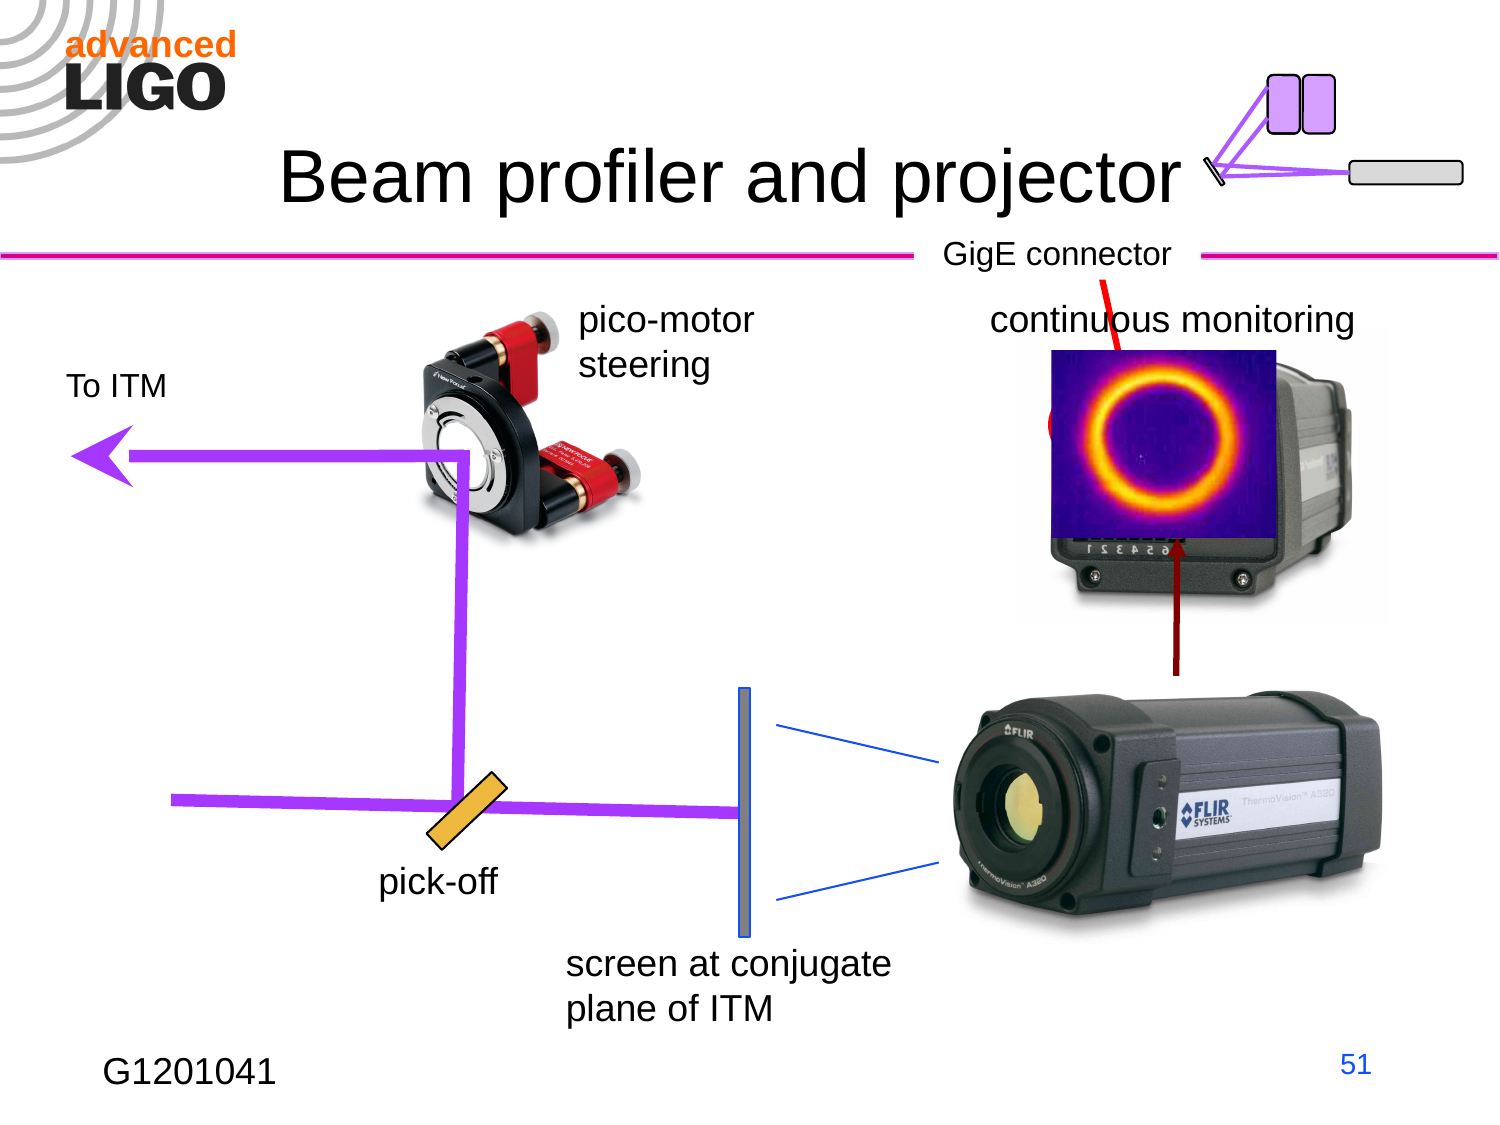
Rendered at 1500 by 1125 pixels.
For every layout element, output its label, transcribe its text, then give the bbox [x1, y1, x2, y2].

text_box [913, 224, 1390, 626]
text_box To ITM [51, 356, 189, 412]
text_box pico-motor steering [563, 287, 777, 393]
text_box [282, 624, 639, 631]
picture [394, 299, 664, 551]
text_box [775, 862, 939, 901]
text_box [974, 287, 1388, 676]
slide_number 51 [1074, 1024, 1388, 1101]
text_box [170, 799, 751, 814]
text_box [738, 821, 751, 931]
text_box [775, 724, 939, 763]
picture [0, 0, 225, 164]
text_box [426, 822, 472, 849]
text_box [738, 688, 751, 799]
picture [221, 40, 225, 54]
title Beam profiler and projector [262, 37, 1201, 226]
text_box pick-off [363, 849, 514, 910]
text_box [1212, 74, 1463, 188]
text_box [464, 771, 508, 798]
picture [920, 650, 1426, 980]
text_box screen at conjugate plane of ITM [551, 931, 914, 1037]
